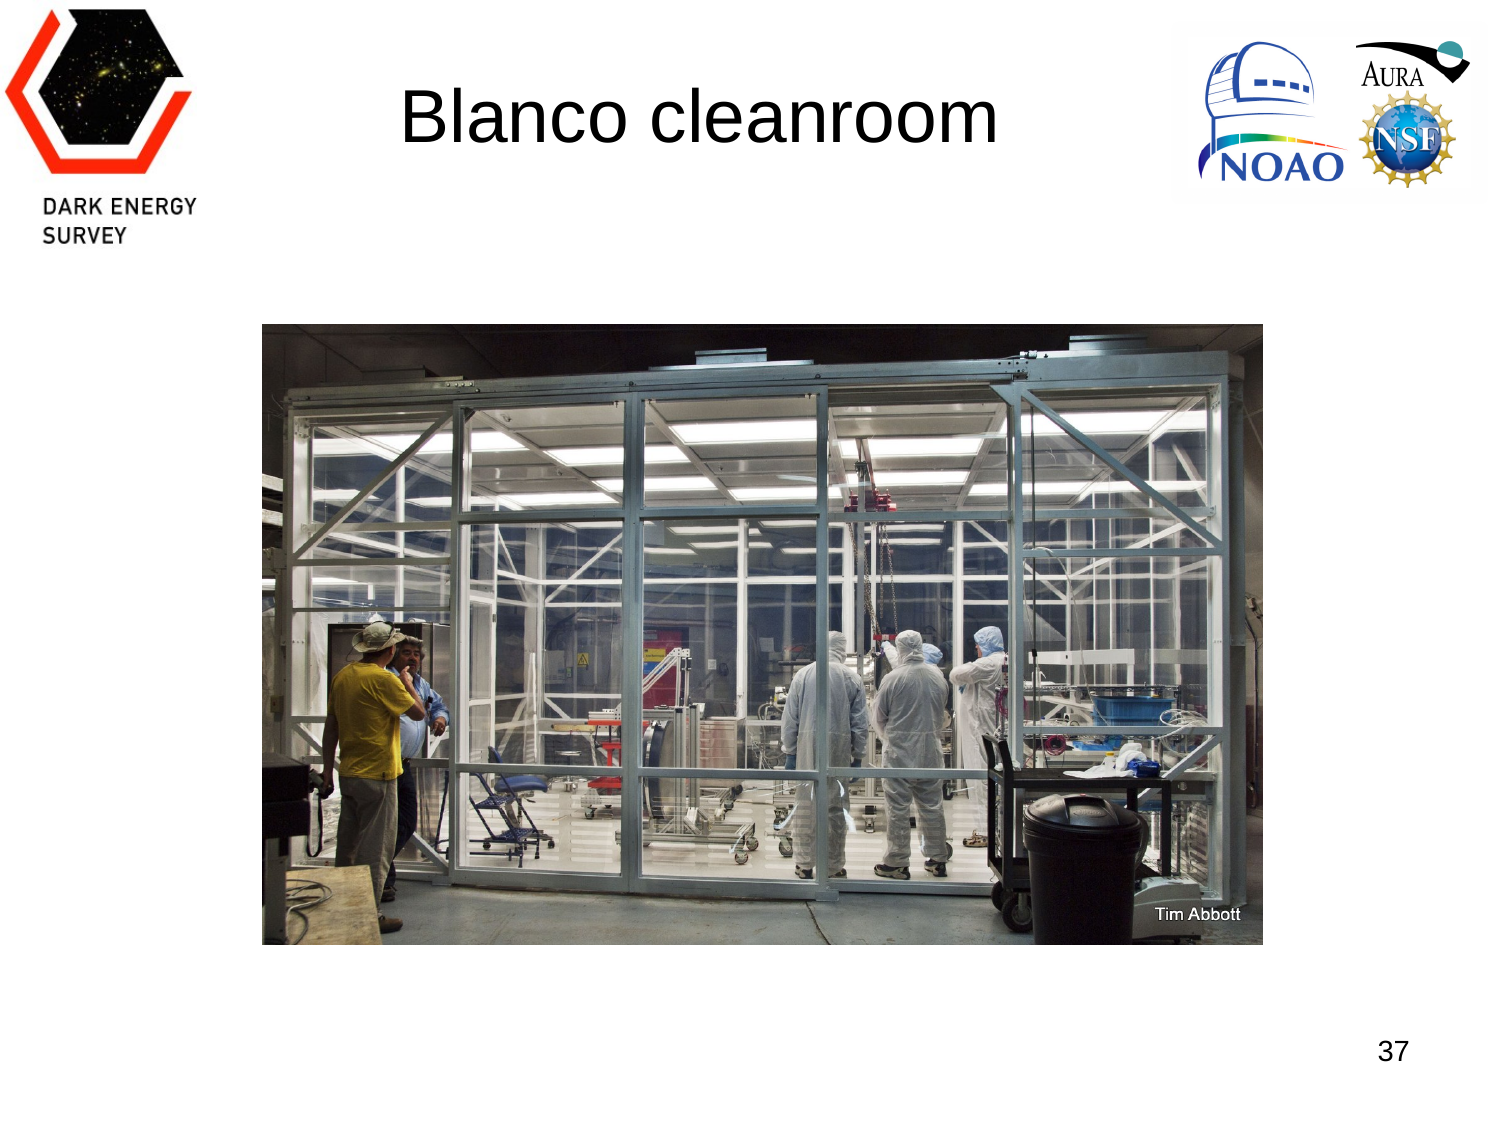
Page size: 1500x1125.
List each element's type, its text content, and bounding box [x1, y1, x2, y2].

picture [262, 324, 1263, 945]
slide_number 37 [1324, 1024, 1426, 1103]
picture [0, 0, 197, 250]
title Blanco cleanroom [212, 37, 1188, 188]
